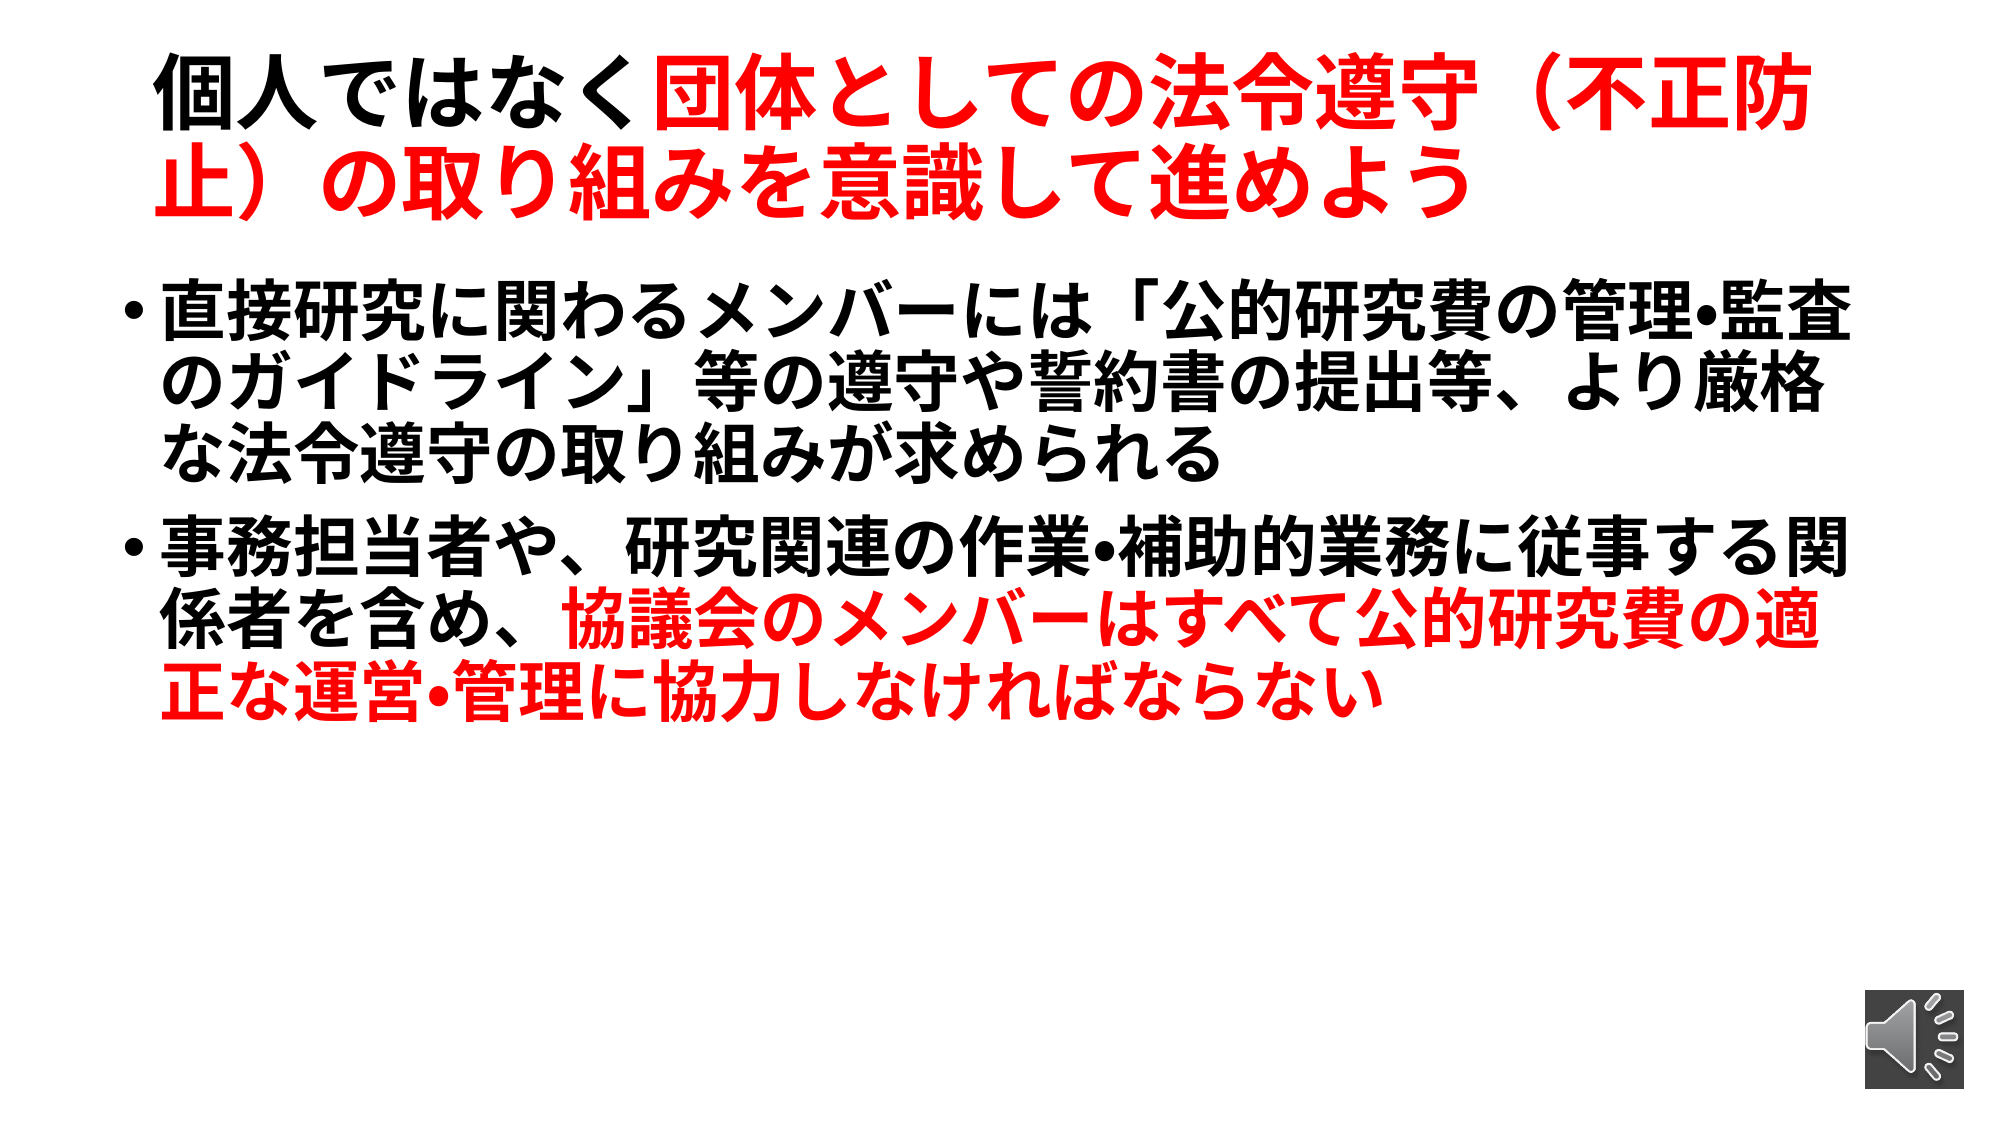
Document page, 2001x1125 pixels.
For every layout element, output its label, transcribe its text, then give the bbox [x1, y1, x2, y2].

title 個人ではなく団体としての法令遵守（不正防止）の取り組みを意識して進めよう [137, 32, 1863, 251]
list 直接研究に関わるメンバーには「公的研究費の管理・監査のガイドライン」等の遵守や誓約書の提出等、より厳格な法令遵守の取り組みが求められる 事務担当者や、研究関連の作業・補助的業務に従事する関係者を含め、協議会のメンバーはすべて公的研究費の適正な運営・管理に協力しなければならない [107, 269, 1893, 1116]
picture [1864, 989, 1965, 1090]
